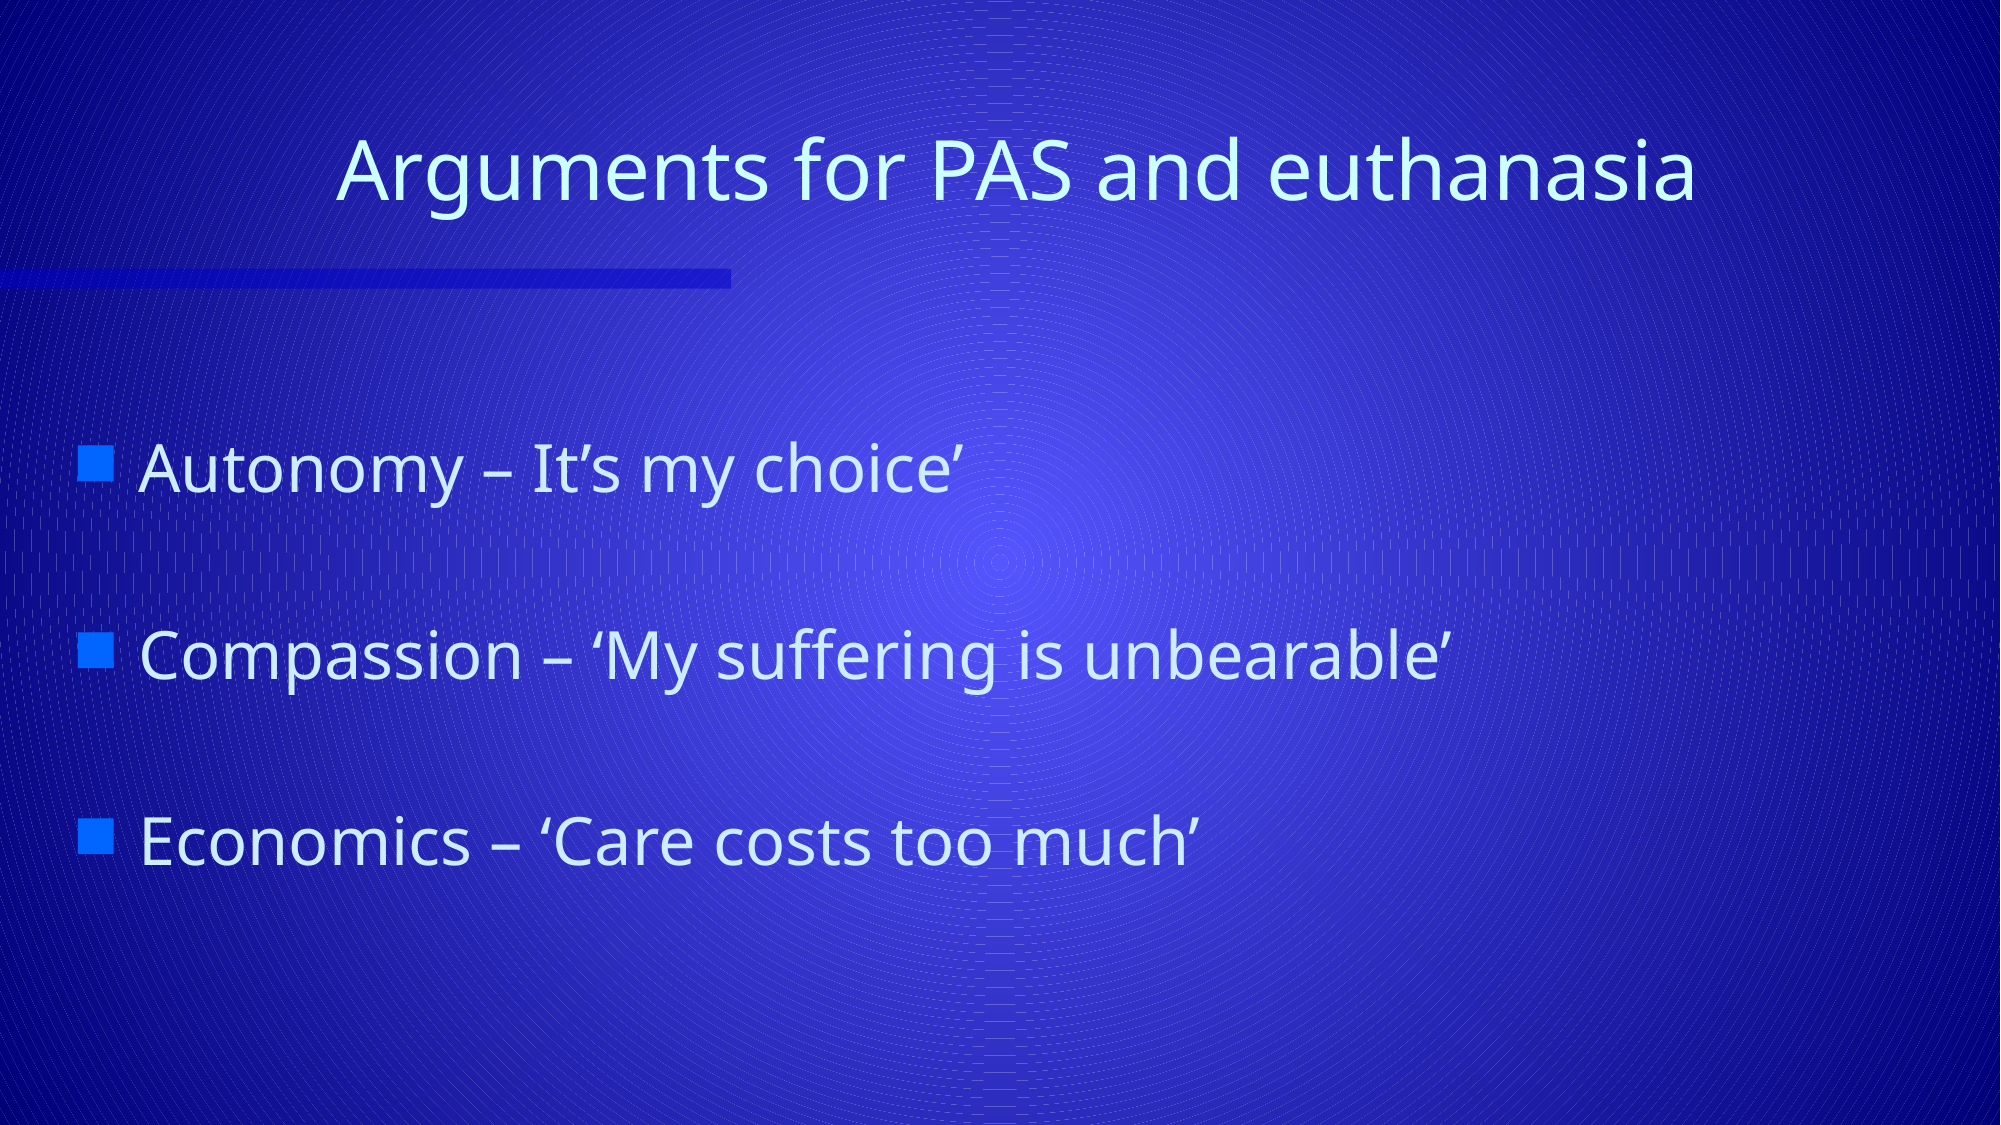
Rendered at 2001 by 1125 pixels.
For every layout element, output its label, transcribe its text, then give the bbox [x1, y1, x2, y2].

title Arguments for PAS and euthanasia [287, 75, 1750, 225]
list Autonomy – It’s my choice’ Compassion – ‘My suffering is unbearable’ Economics – ‘Care costs too much’ [66, 324, 1922, 1000]
